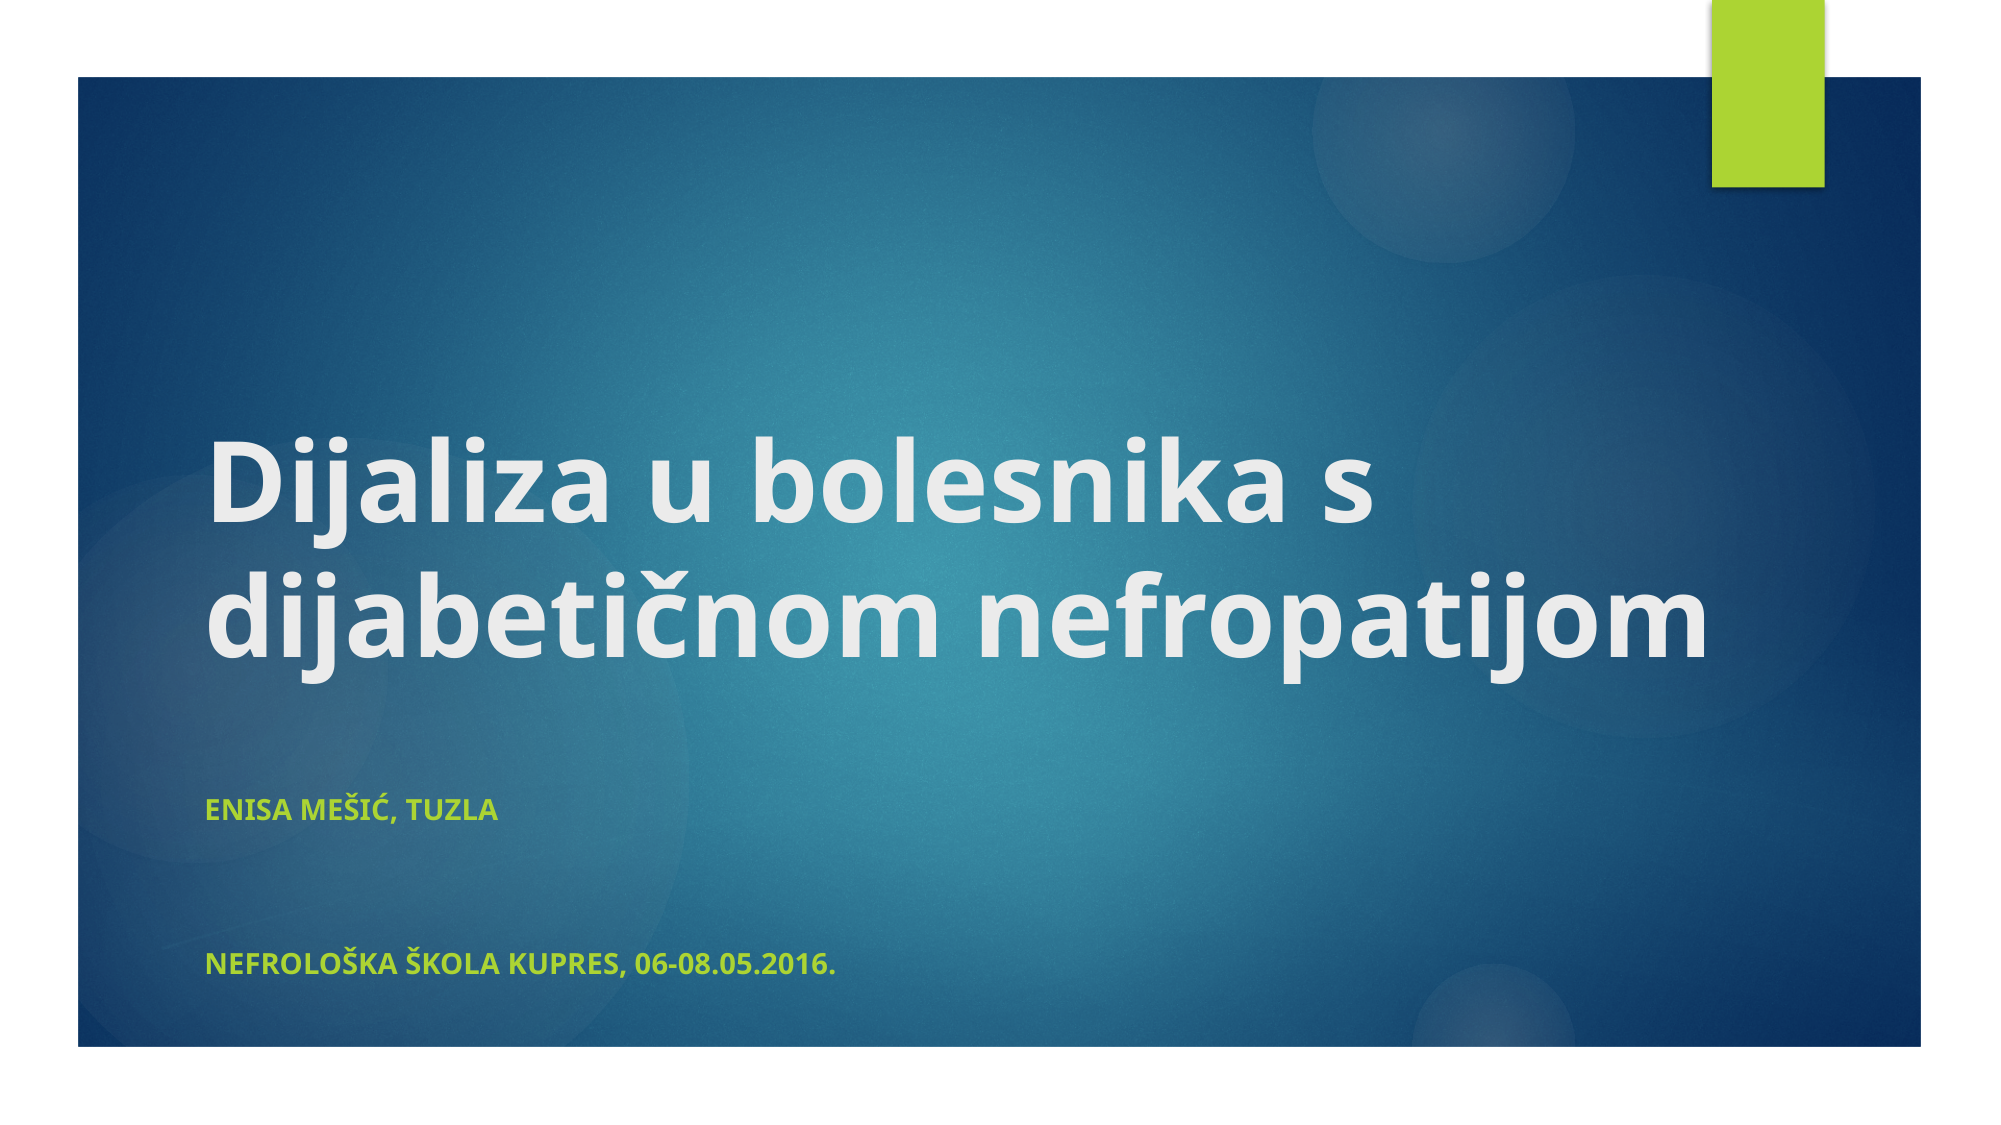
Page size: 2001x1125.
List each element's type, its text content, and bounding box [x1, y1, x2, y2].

title Dijaliza u bolesnika s dijabetičnom nefropatijom [189, 248, 1756, 688]
subtitle Enisa mešić, tuzla NefrološkA ŠKOLA Kupres, 06-08.05.2016. [189, 783, 1638, 990]
